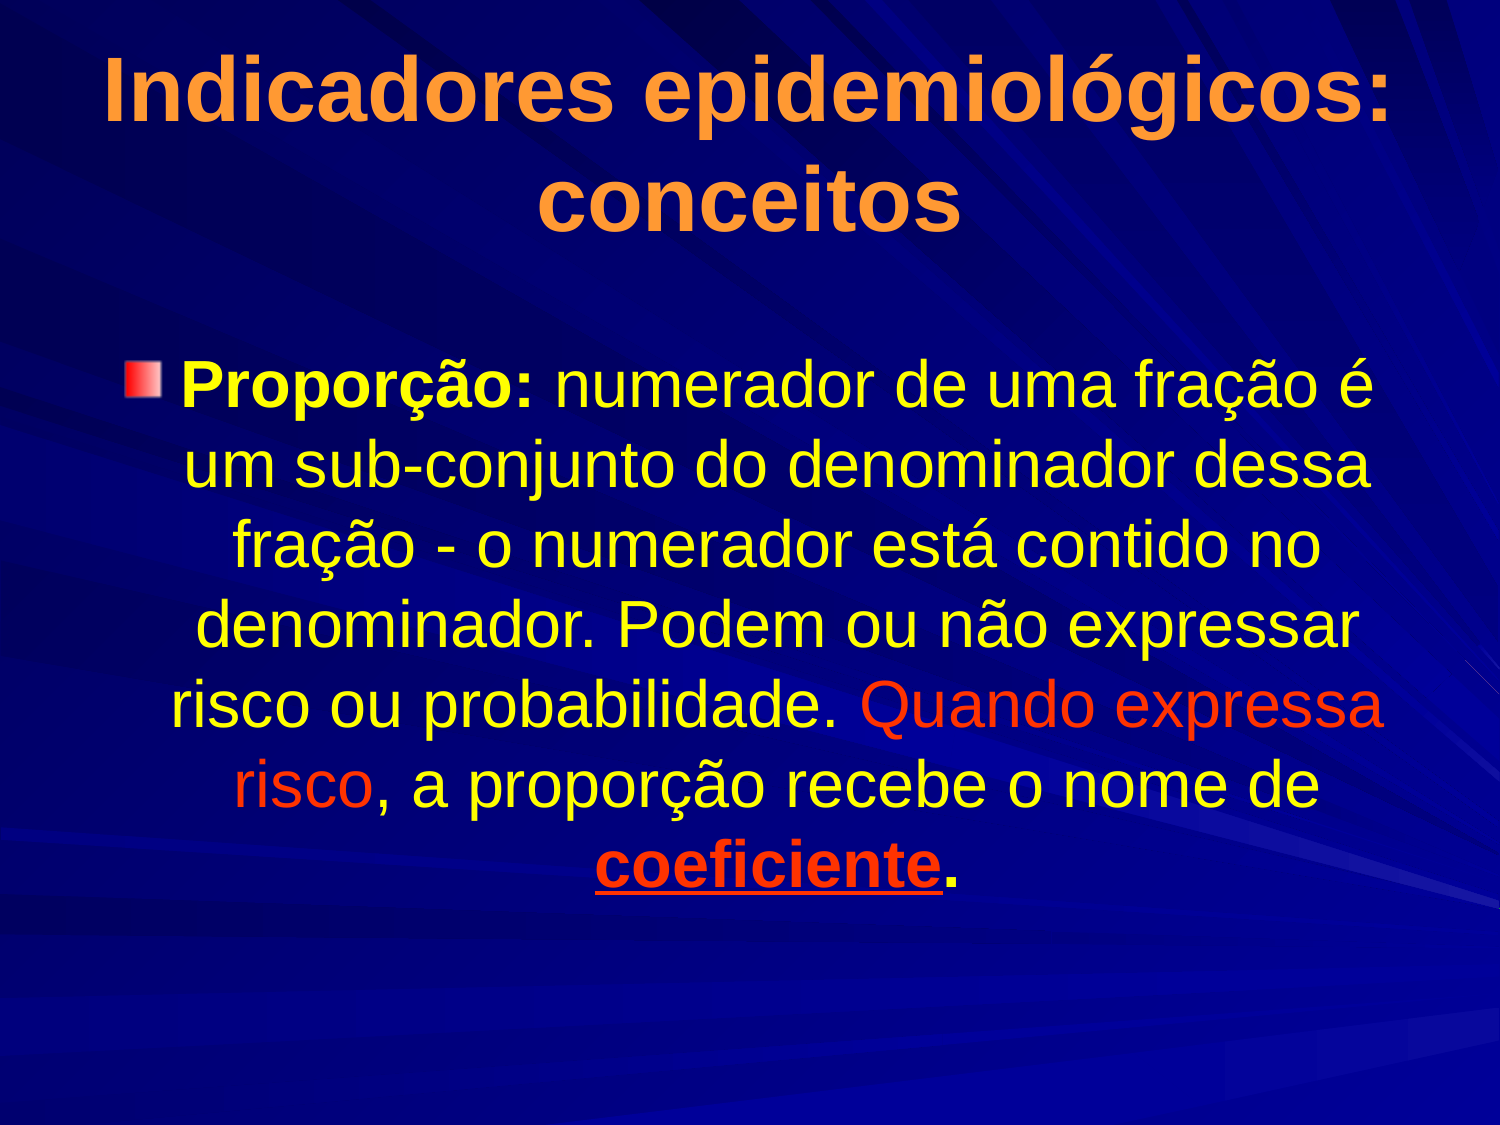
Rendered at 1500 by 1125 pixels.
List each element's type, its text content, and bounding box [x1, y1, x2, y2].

list Proporção: numerador de uma fração é um sub-conjunto do denominador dessa fração - o numerador está contido no denominador. Podem ou não expressar risco ou probabilidade. Quando expressa risco, a proporção recebe o nome de coeficiente. [74, 333, 1426, 988]
picture [123, 359, 166, 402]
title Indicadores epidemiológicos: conceitos [74, 45, 1426, 234]
